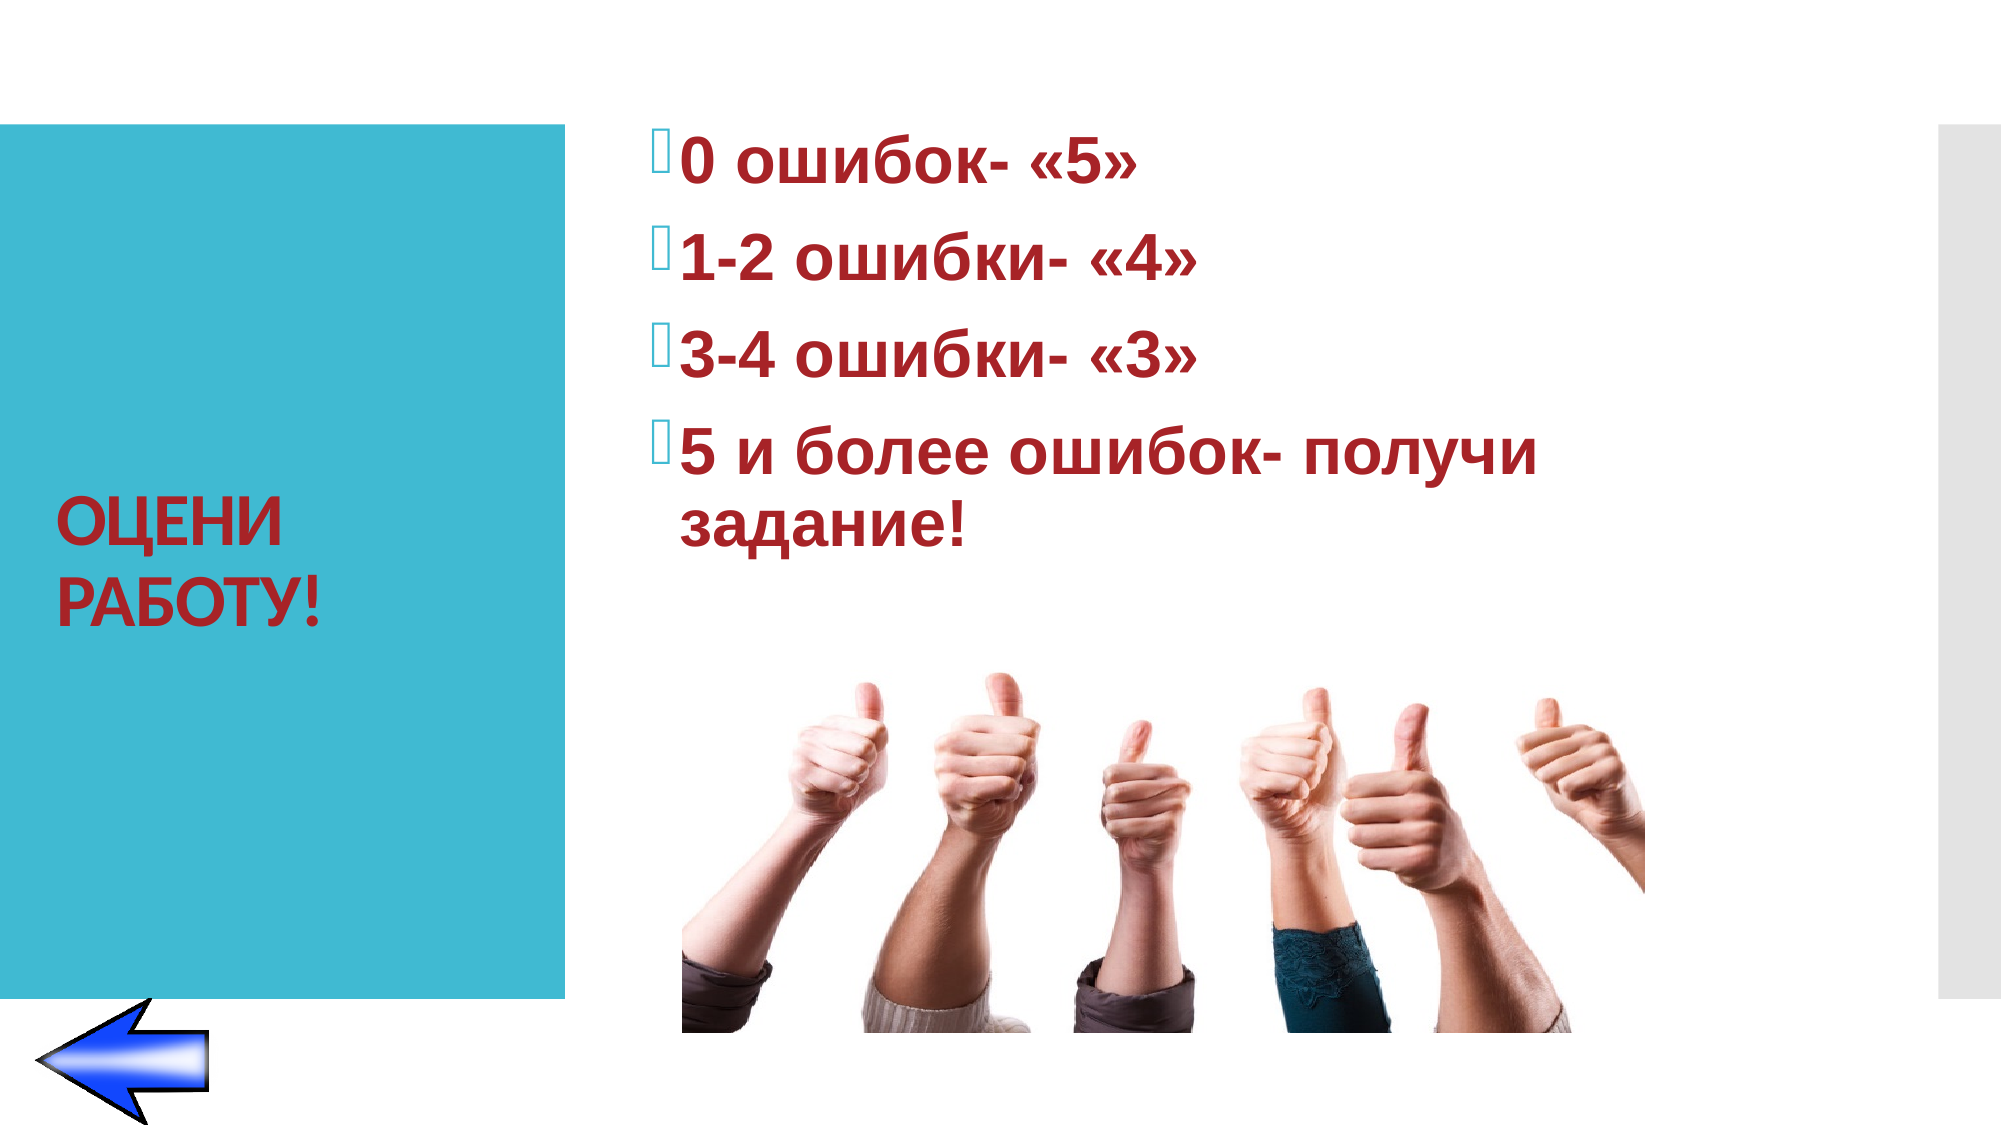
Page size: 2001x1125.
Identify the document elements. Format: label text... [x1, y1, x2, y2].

picture [682, 561, 1645, 1034]
picture [25, 998, 222, 1125]
list 0 ошибок- «5» 1-2 ошибки- «4» 3-4 ошибки- «3» 5 и более ошибок- получи задание! [634, 117, 1835, 639]
title ОЦЕНИ РАБОТУ! [41, 184, 525, 940]
